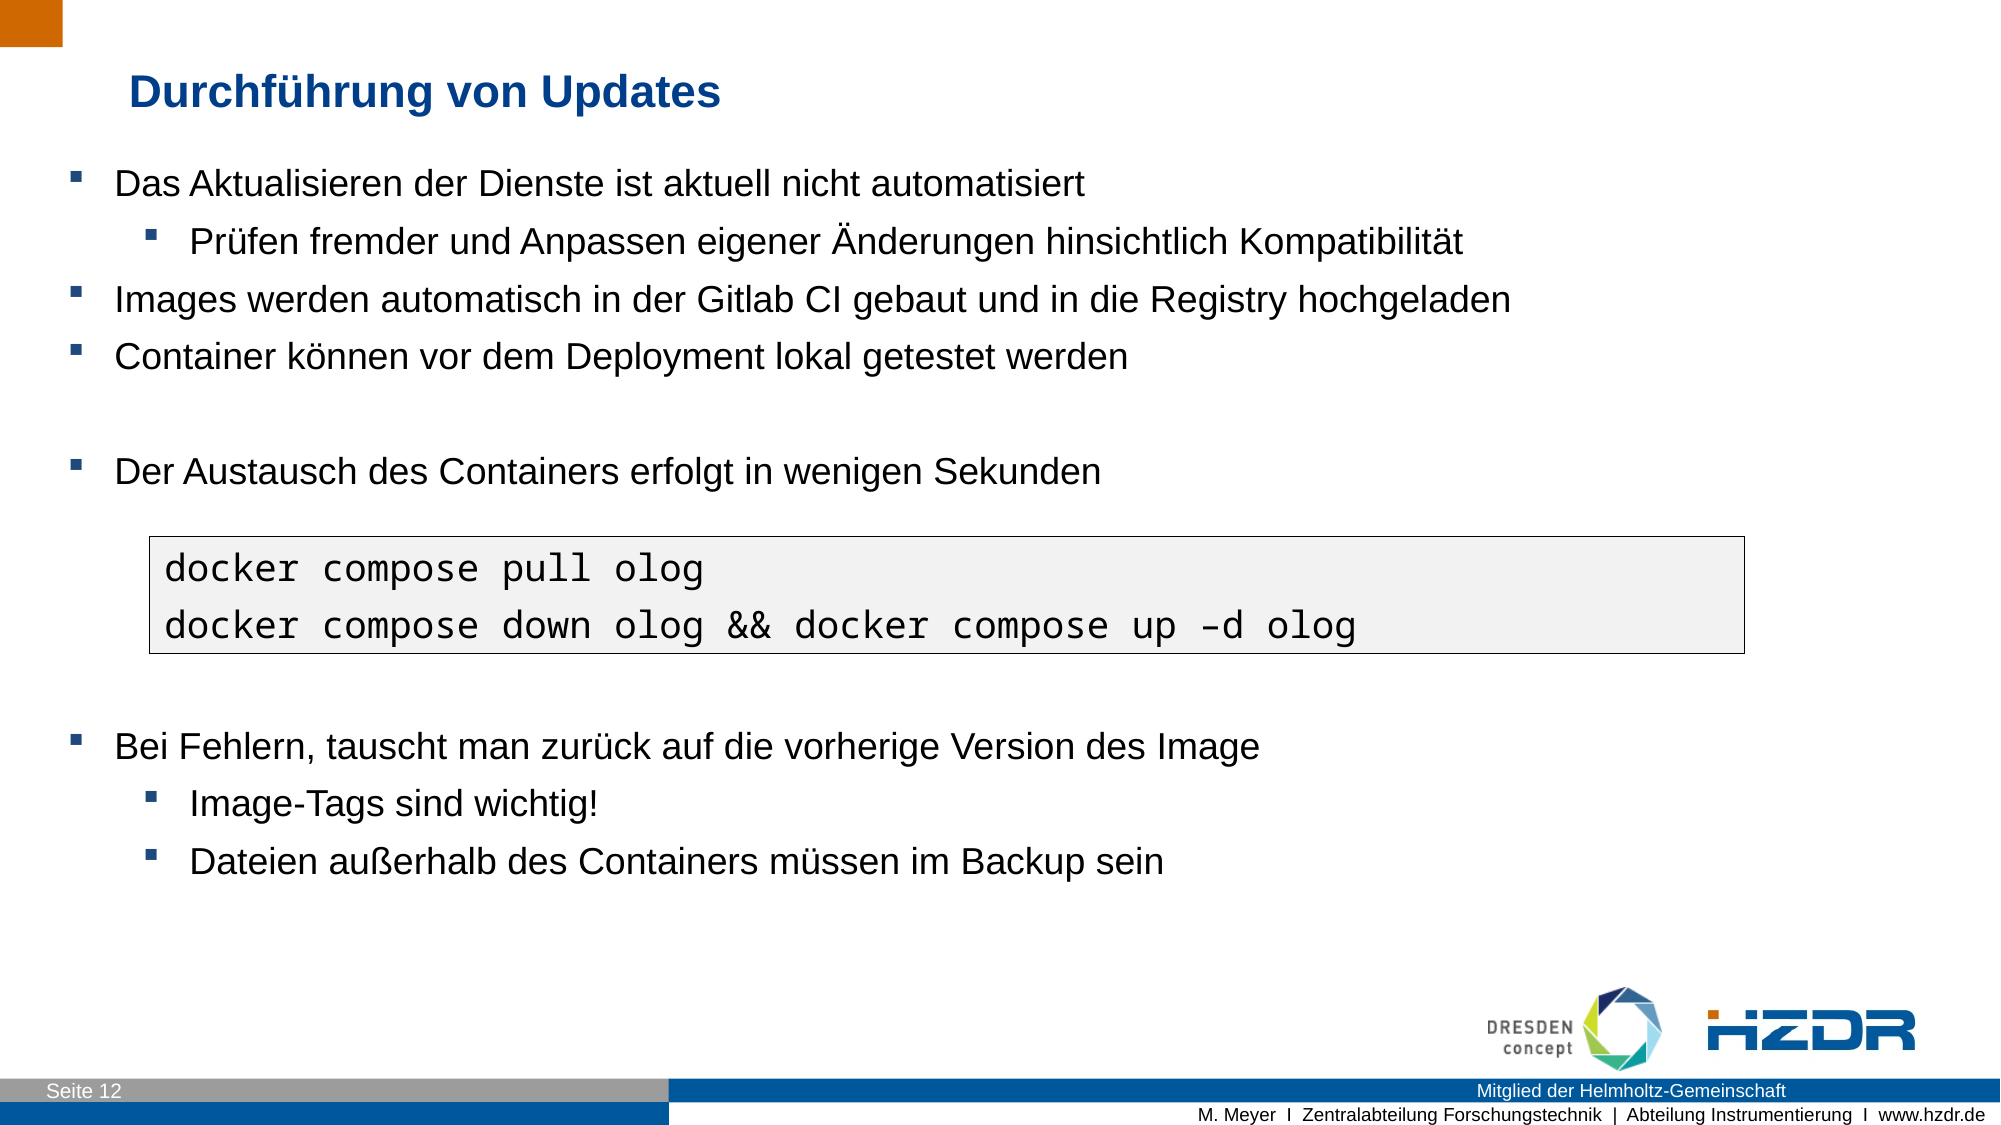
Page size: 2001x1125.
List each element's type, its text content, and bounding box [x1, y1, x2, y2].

text_box Durchführung von Updates [114, 54, 1674, 126]
picture [1488, 987, 1662, 1071]
text_box Das Aktualisieren der Dienste ist aktuell nicht automatisiert Prüfen fremder und Anpassen eigener Änderungen hinsichtlich Kompatibilität Images werden automatisch in der Gitlab CI gebaut und in die Registry hochgeladen Container können vor dem Deployment lokal getestet werden Der Austausch des Containers erfolgt in wenigen Sekunden [52, 152, 1957, 500]
text_box Bei Fehlern, tauscht man zurück auf die vorherige Version des Image Image-Tags sind wichtig! Dateien außerhalb des Containers müssen im Backup sein [52, 714, 1957, 890]
text_box docker compose pull olog docker compose down olog && docker compose up –d olog [149, 536, 1745, 654]
picture [1677, 987, 1938, 1073]
